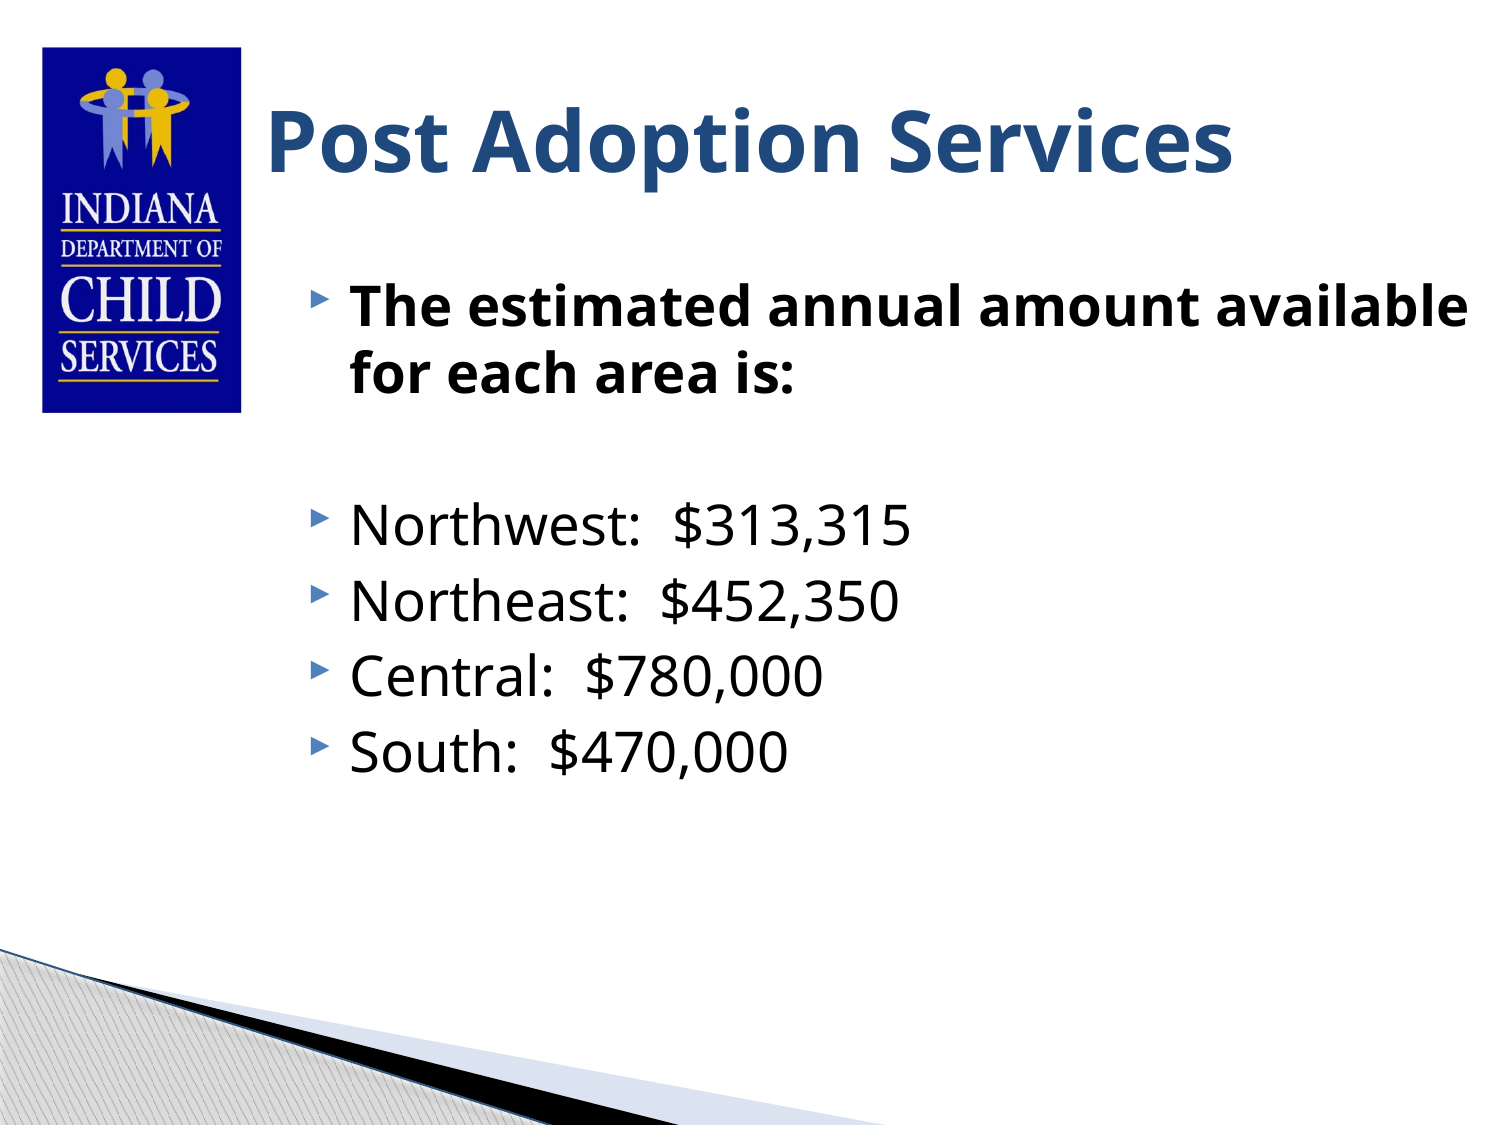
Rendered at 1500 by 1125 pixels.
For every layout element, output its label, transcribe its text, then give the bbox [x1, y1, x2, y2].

title Post Adoption Services [249, 45, 1425, 233]
list The estimated annual amount available for each area is: Northwest: $313,315 Northeast: $452,350 Central: $780,000 South: $470,000 [275, 262, 1500, 1005]
picture [37, 43, 247, 426]
